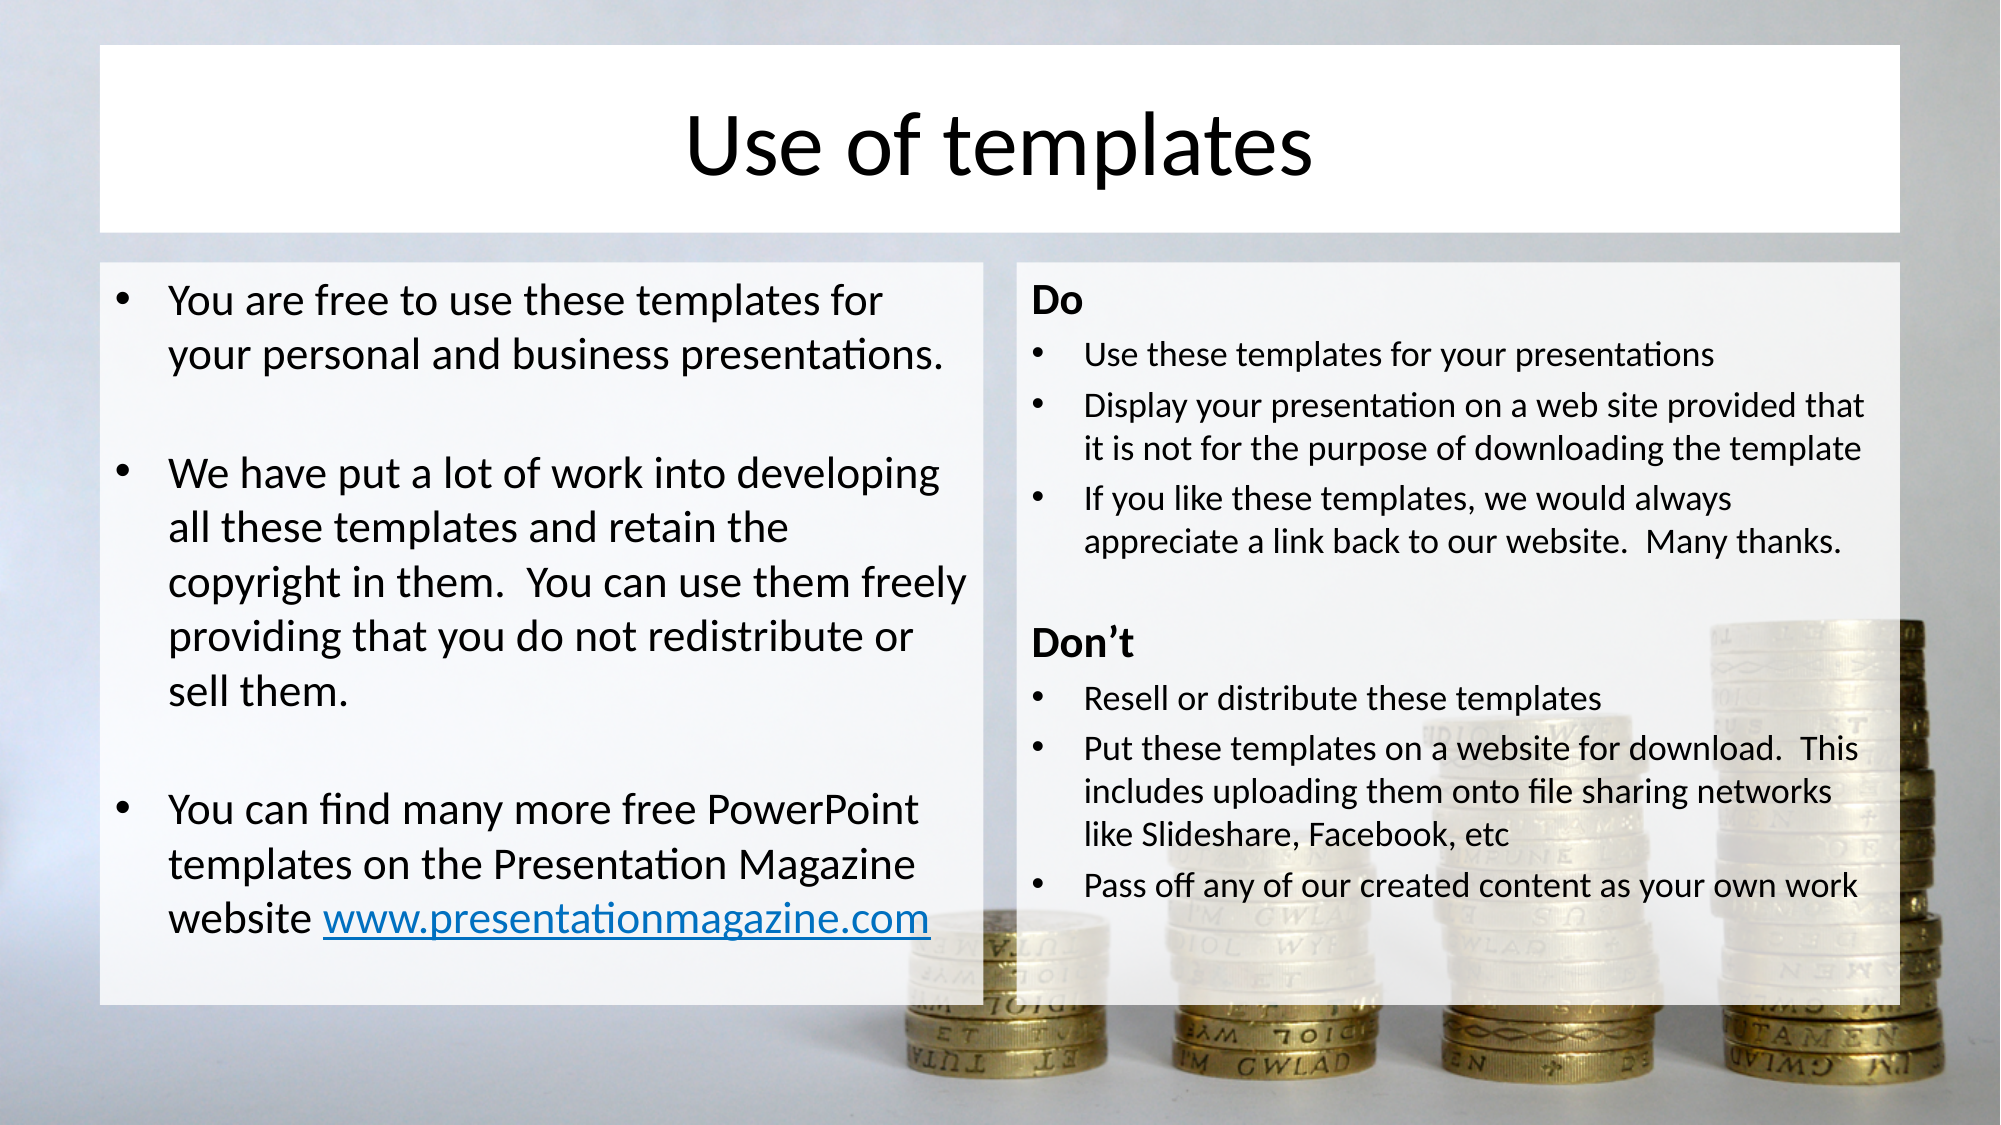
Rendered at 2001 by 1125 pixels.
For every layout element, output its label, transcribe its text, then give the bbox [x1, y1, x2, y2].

list You are free to use these templates for your personal and business presentations. We have put a lot of work into developing all these templates and retain the copyright in them. You can use them freely providing that you do not redistribute or sell them. You can find many more free PowerPoint templates on the Presentation Magazine website www.presentationmagazine.com [99, 262, 984, 1005]
picture [0, 0, 2000, 1125]
title Use of templates [99, 45, 1900, 233]
list Do Use these templates for your presentations Display your presentation on a web site provided that it is not for the purpose of downloading the template If you like these templates, we would always appreciate a link back to our website. Many thanks. Don’t Resell or distribute these templates Put these templates on a website for download. This includes uploading them onto file sharing networks like Slideshare, Facebook, etc Pass off any of our created content as your own work [1016, 262, 1900, 1005]
